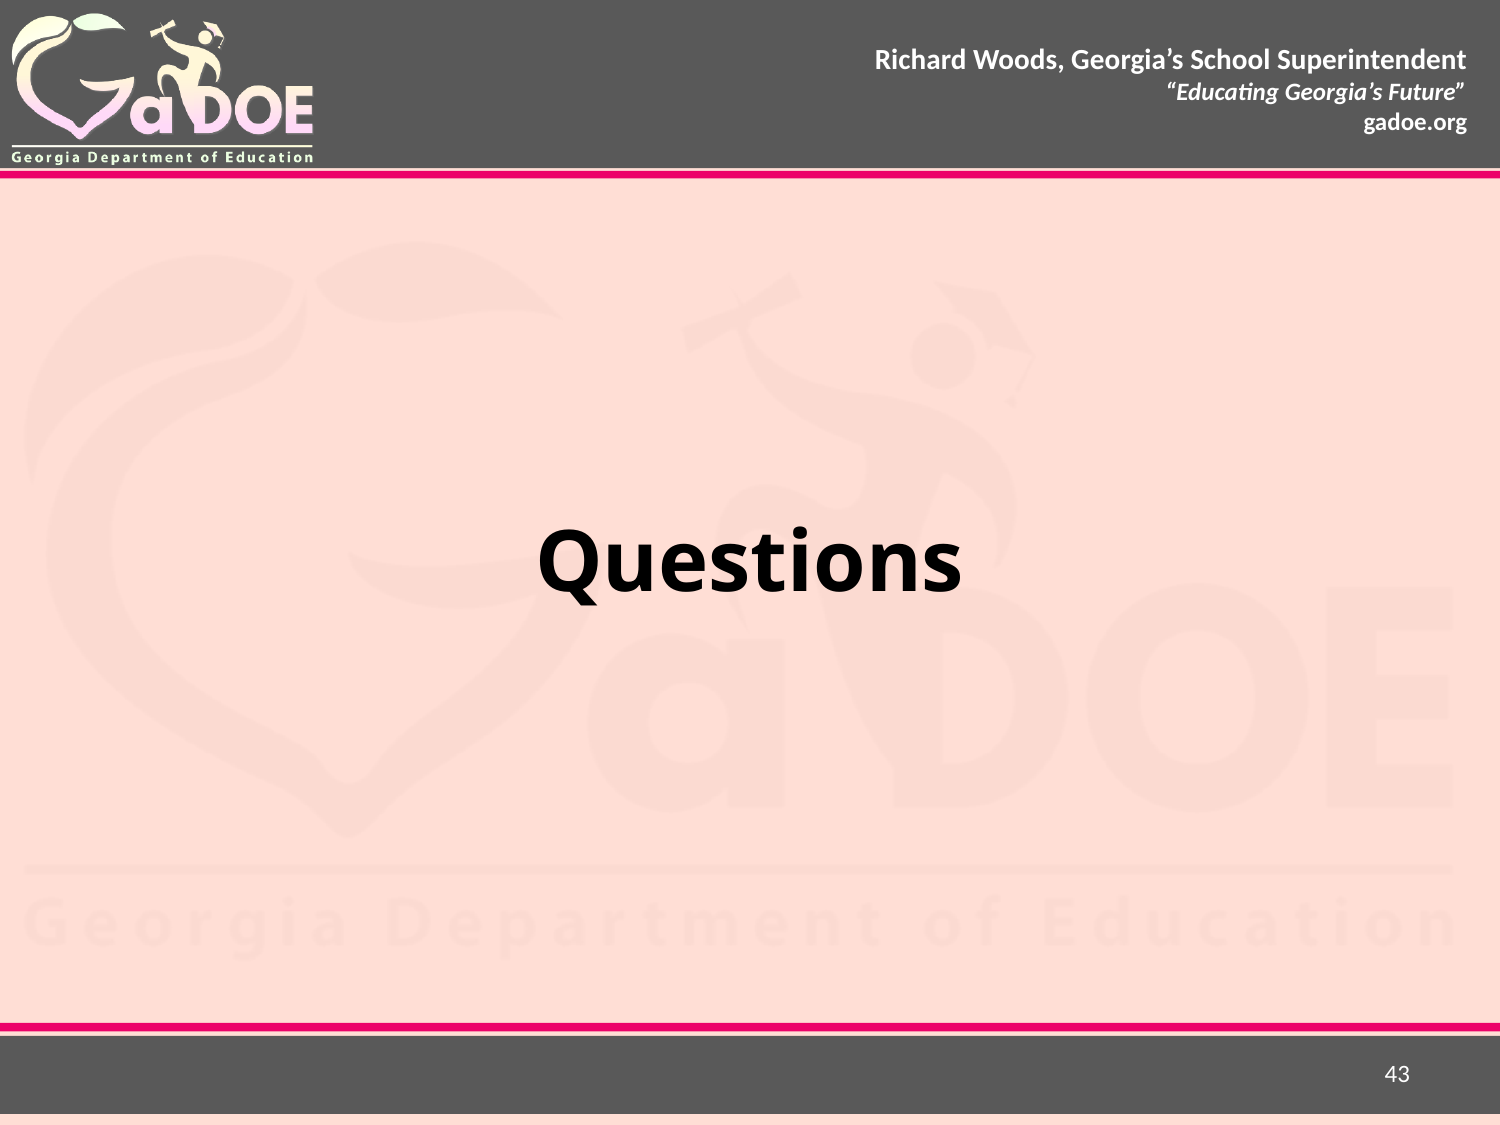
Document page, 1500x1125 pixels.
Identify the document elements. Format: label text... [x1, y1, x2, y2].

text_box Questions [50, 460, 1450, 623]
picture [19, 235, 1473, 980]
slide_number 43 [1325, 1042, 1425, 1103]
